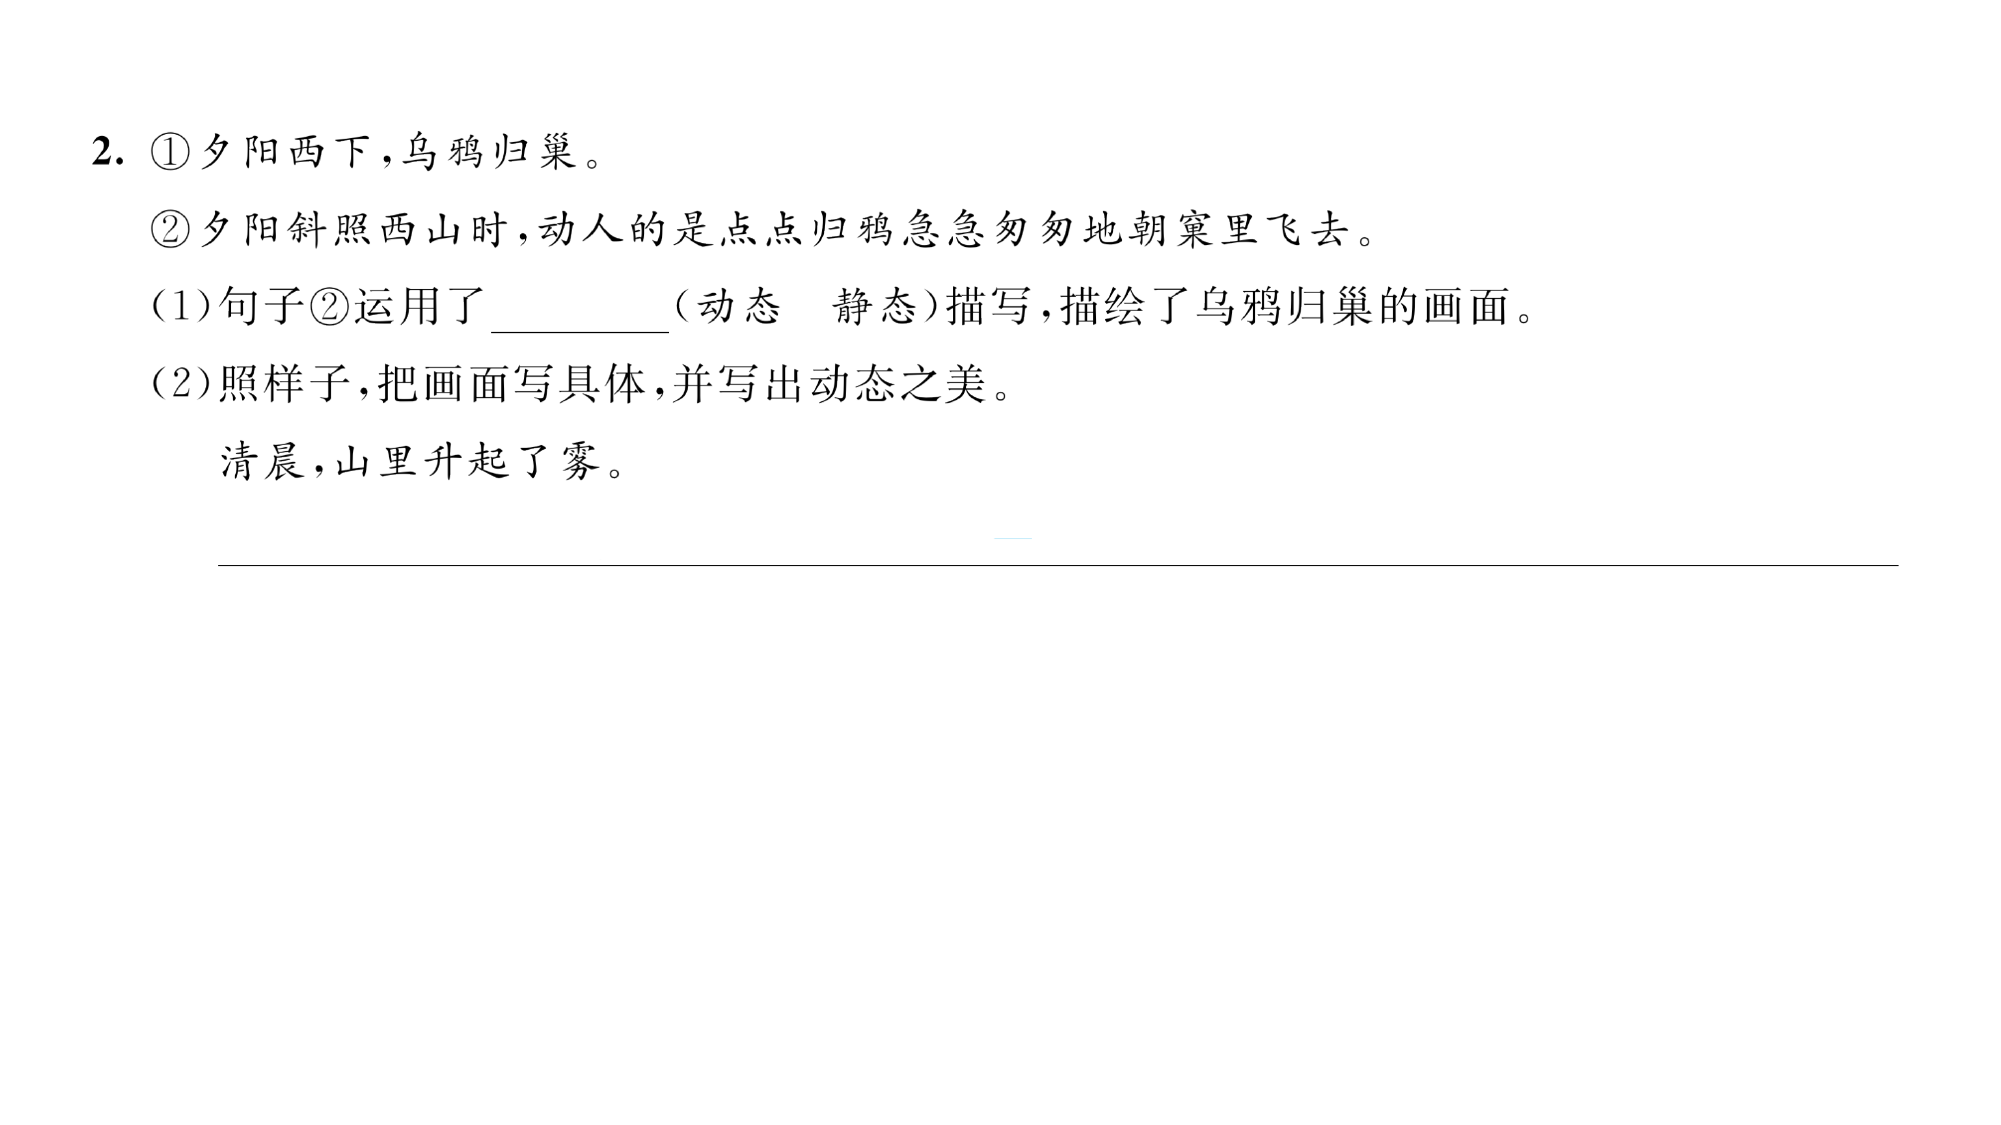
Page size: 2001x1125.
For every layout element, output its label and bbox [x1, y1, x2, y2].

picture [87, 117, 1979, 579]
